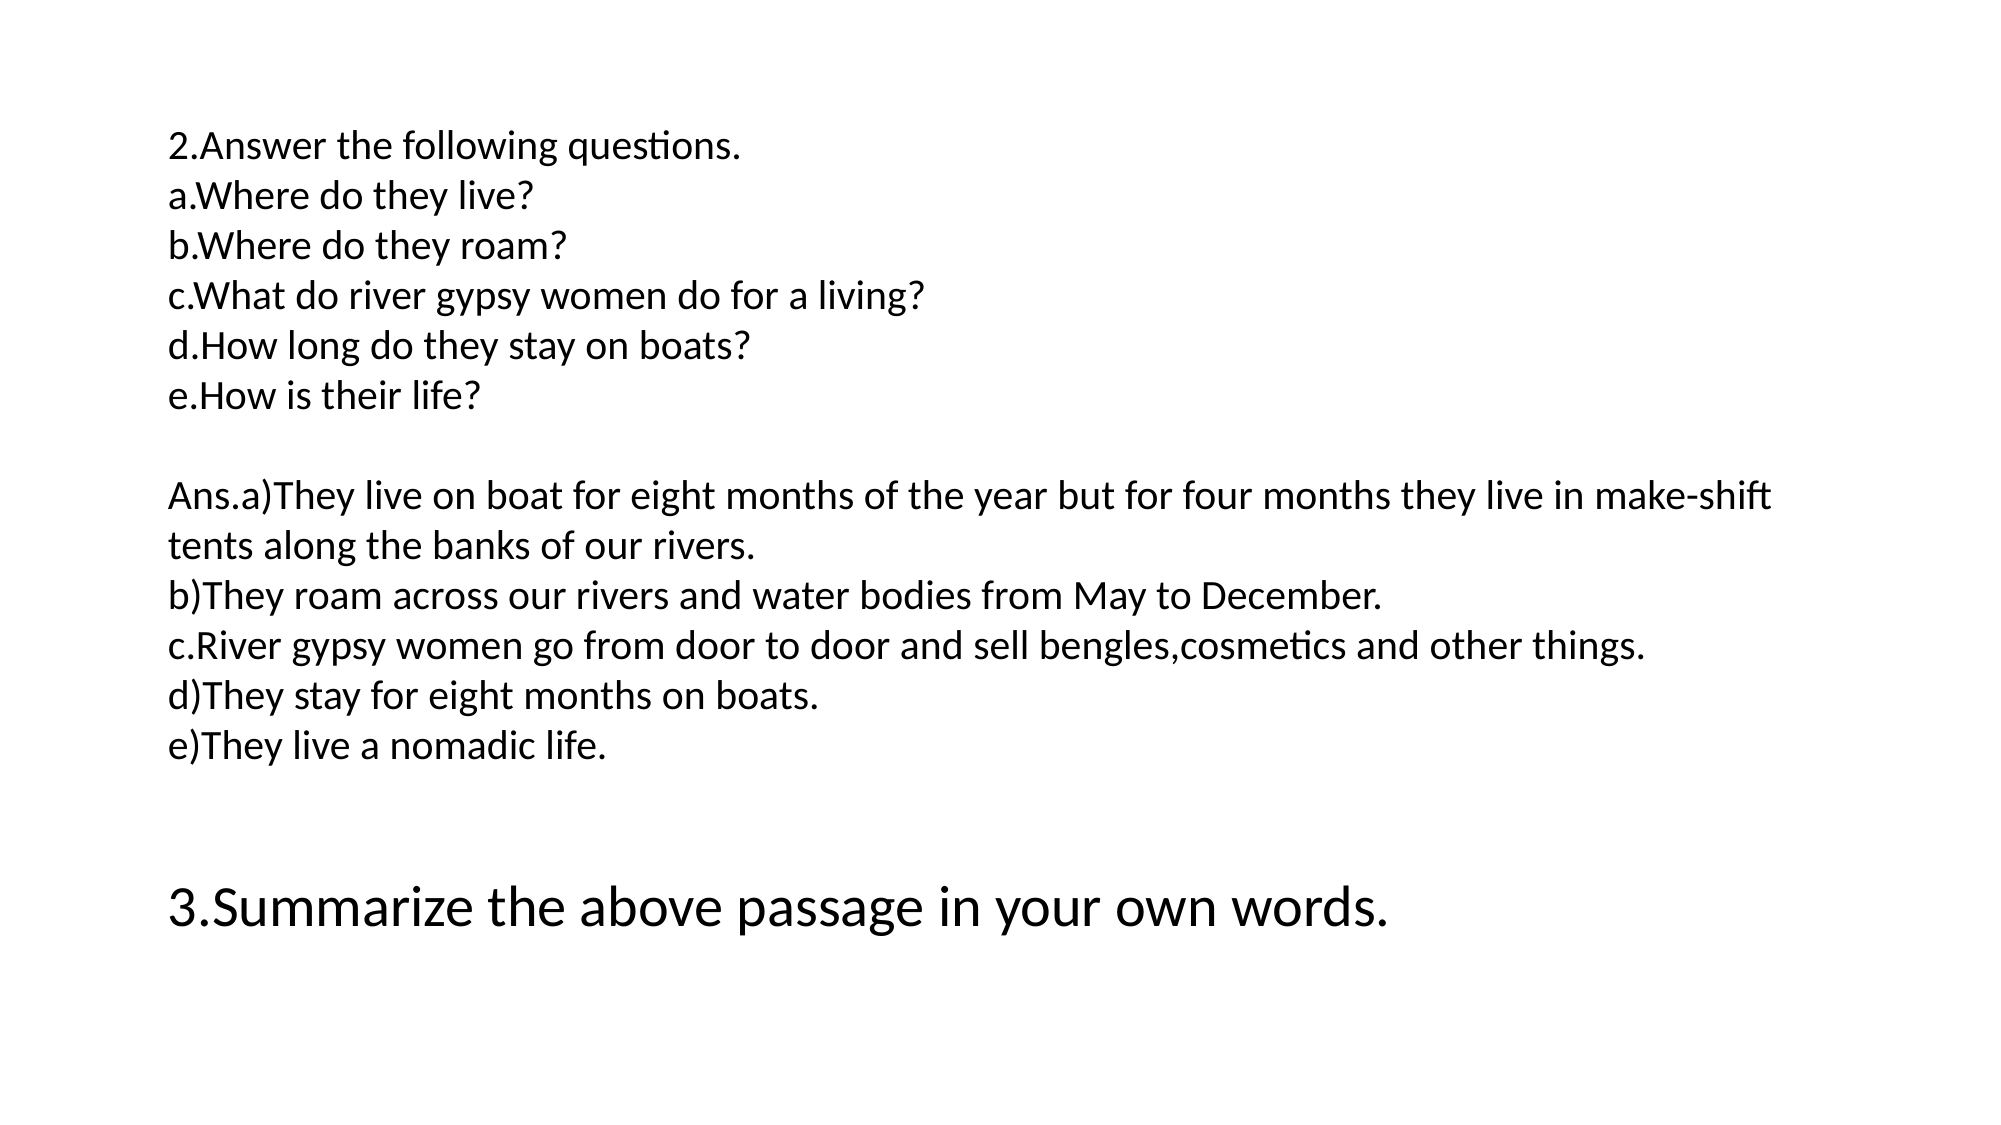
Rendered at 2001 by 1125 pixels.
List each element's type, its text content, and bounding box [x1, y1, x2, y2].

text_box 2.Answer the following questions. a.Where do they live? b.Where do they roam? c.What do river gypsy women do for a living? d.How long do they stay on boats? e.How is their life? Ans.a)They live on boat for eight months of the year but for four months they live in make-shift tents along the banks of our rivers. b)They roam across our rivers and water bodies from May to December. c.River gypsy women go from door to door and sell bengles,cosmetics and other things. d)They stay for eight months on boats. e)They live a nomadic life. 3.Summarize the above passage in your own words. [153, 110, 1853, 1125]
